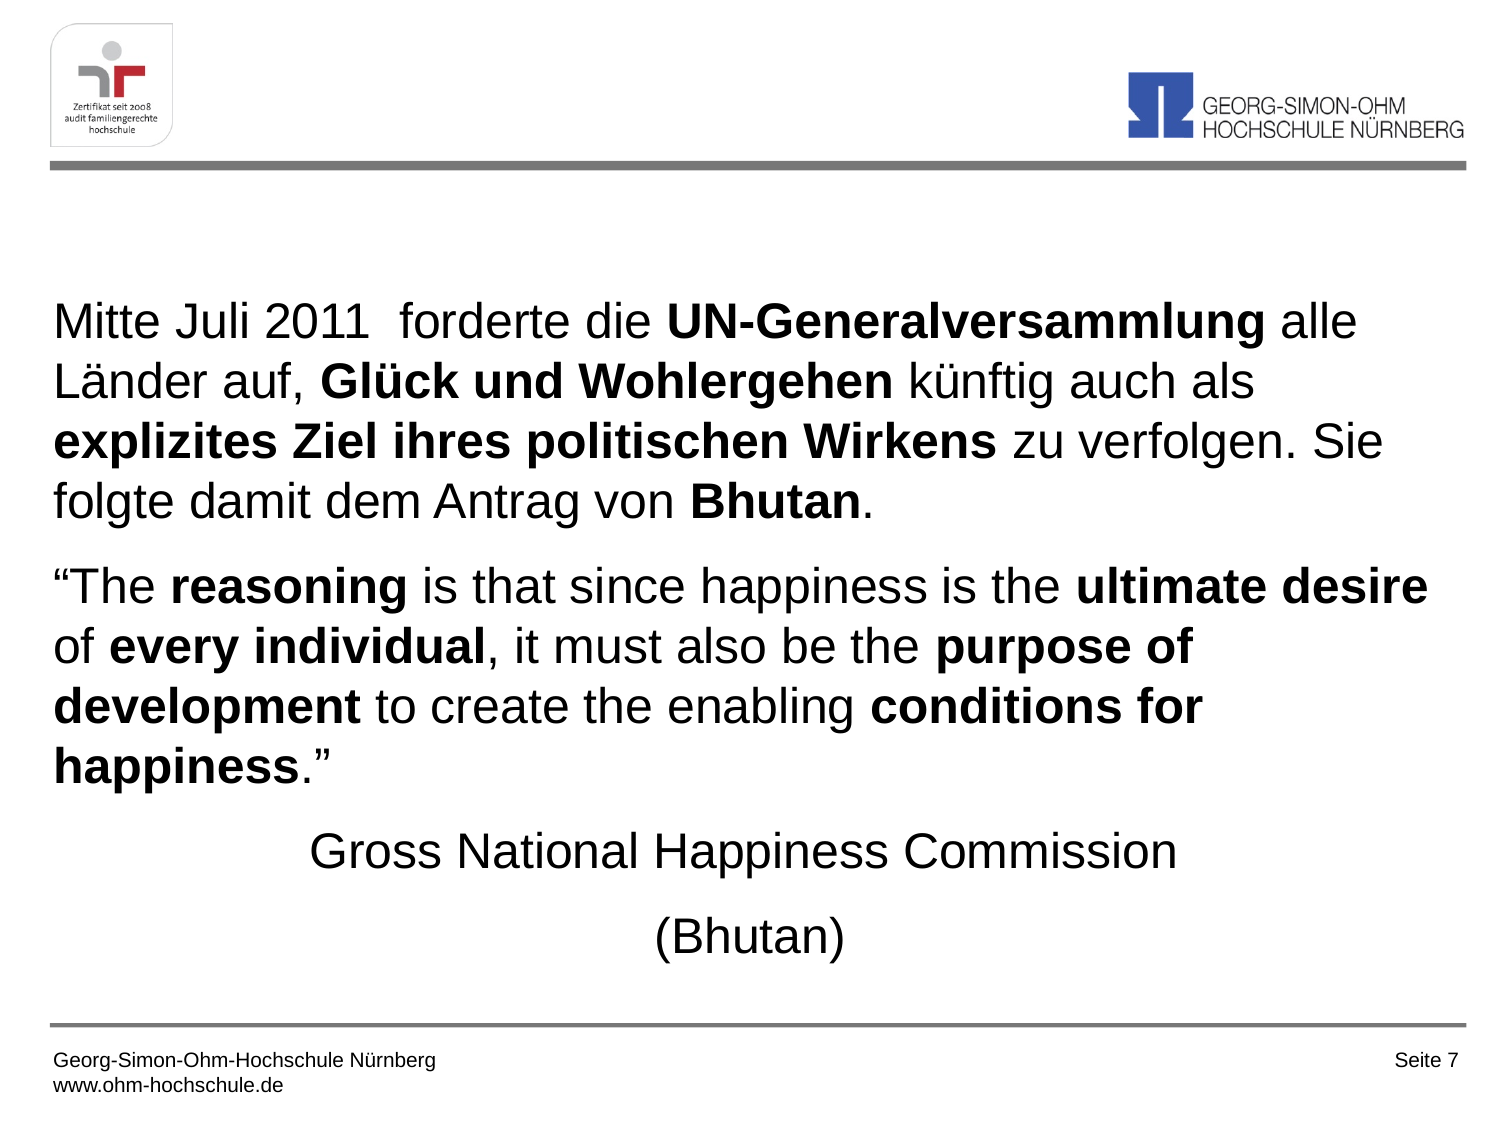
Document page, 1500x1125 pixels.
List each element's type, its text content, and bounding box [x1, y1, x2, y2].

picture [1128, 72, 1464, 138]
list Mitte Juli 2011 forderte die UN-Generalversammlung alle Länder auf, Glück und Wohlergehen künftig auch als explizites Ziel ihres politischen Wirkens zu verfolgen. Sie folgte damit dem Antrag von Bhutan. “The reasoning is that since happiness is the ultimate desire of every individual, it must also be the purpose of development to create the enabling conditions for happiness.” Gross National Happiness Commission (Bhutan) [52, 196, 1464, 953]
slide_number Seite 7 [1340, 1046, 1460, 1077]
footer Georg-Simon-Ohm-Hochschule Nürnberg www.ohm-hochschule.de [52, 1046, 1231, 1107]
picture [50, 23, 173, 147]
